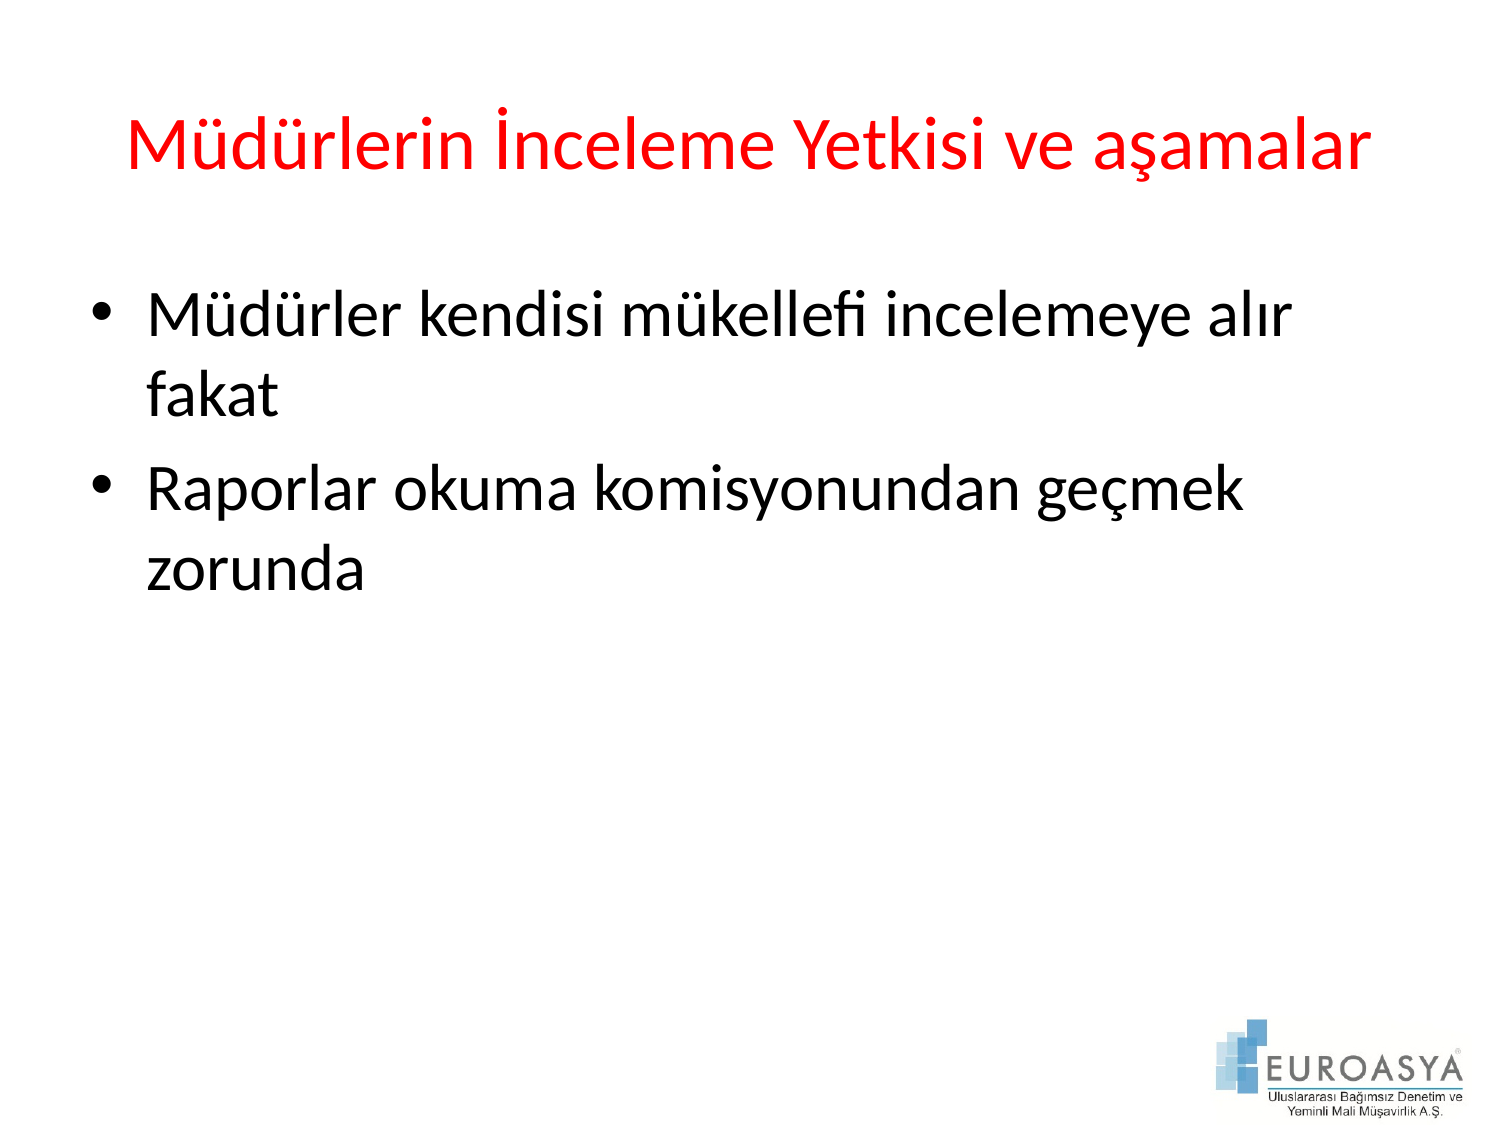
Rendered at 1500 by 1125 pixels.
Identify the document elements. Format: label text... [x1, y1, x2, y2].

picture [1210, 1016, 1472, 1125]
title Müdürlerin İnceleme Yetkisi ve aşamalar [75, 45, 1425, 233]
list Müdürler kendisi mükellefi incelemeye alır fakat Raporlar okuma komisyonundan geçmek zorunda [75, 262, 1425, 1005]
